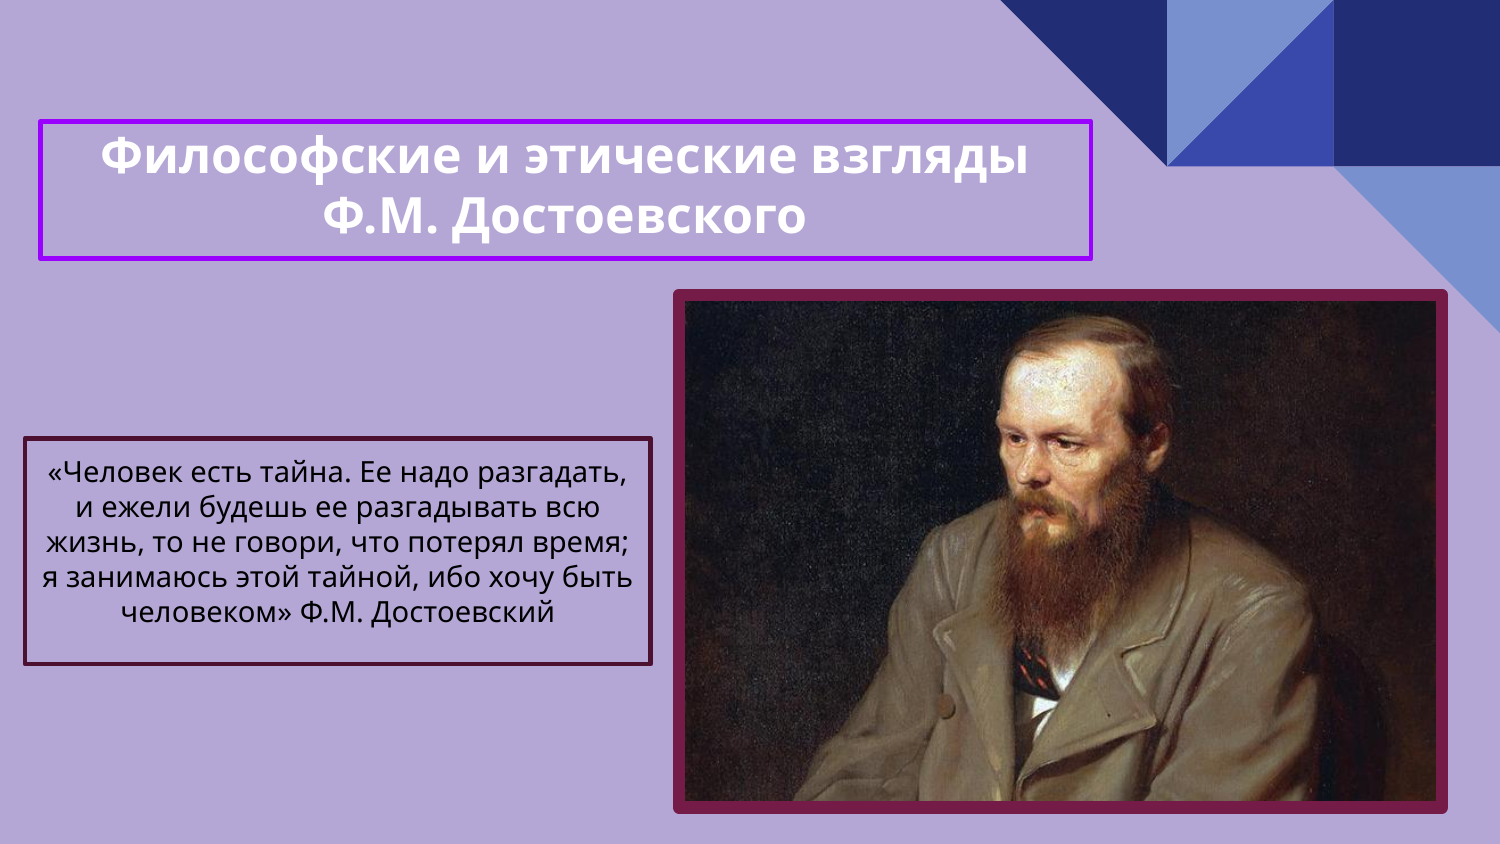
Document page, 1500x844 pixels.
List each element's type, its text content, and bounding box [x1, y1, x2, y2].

picture [685, 300, 1436, 802]
subtitle «Человек есть тайна. Ее надо разгадать, и ежели будешь ее разгадывать всю жизнь, то не говори, что потерял время; я занимаюсь этой тайной, ибо хочу быть человеком» Ф.М. Достоевский [25, 438, 651, 665]
title Философские и этические взгляды Ф.М. Достоевского [40, 121, 1091, 259]
